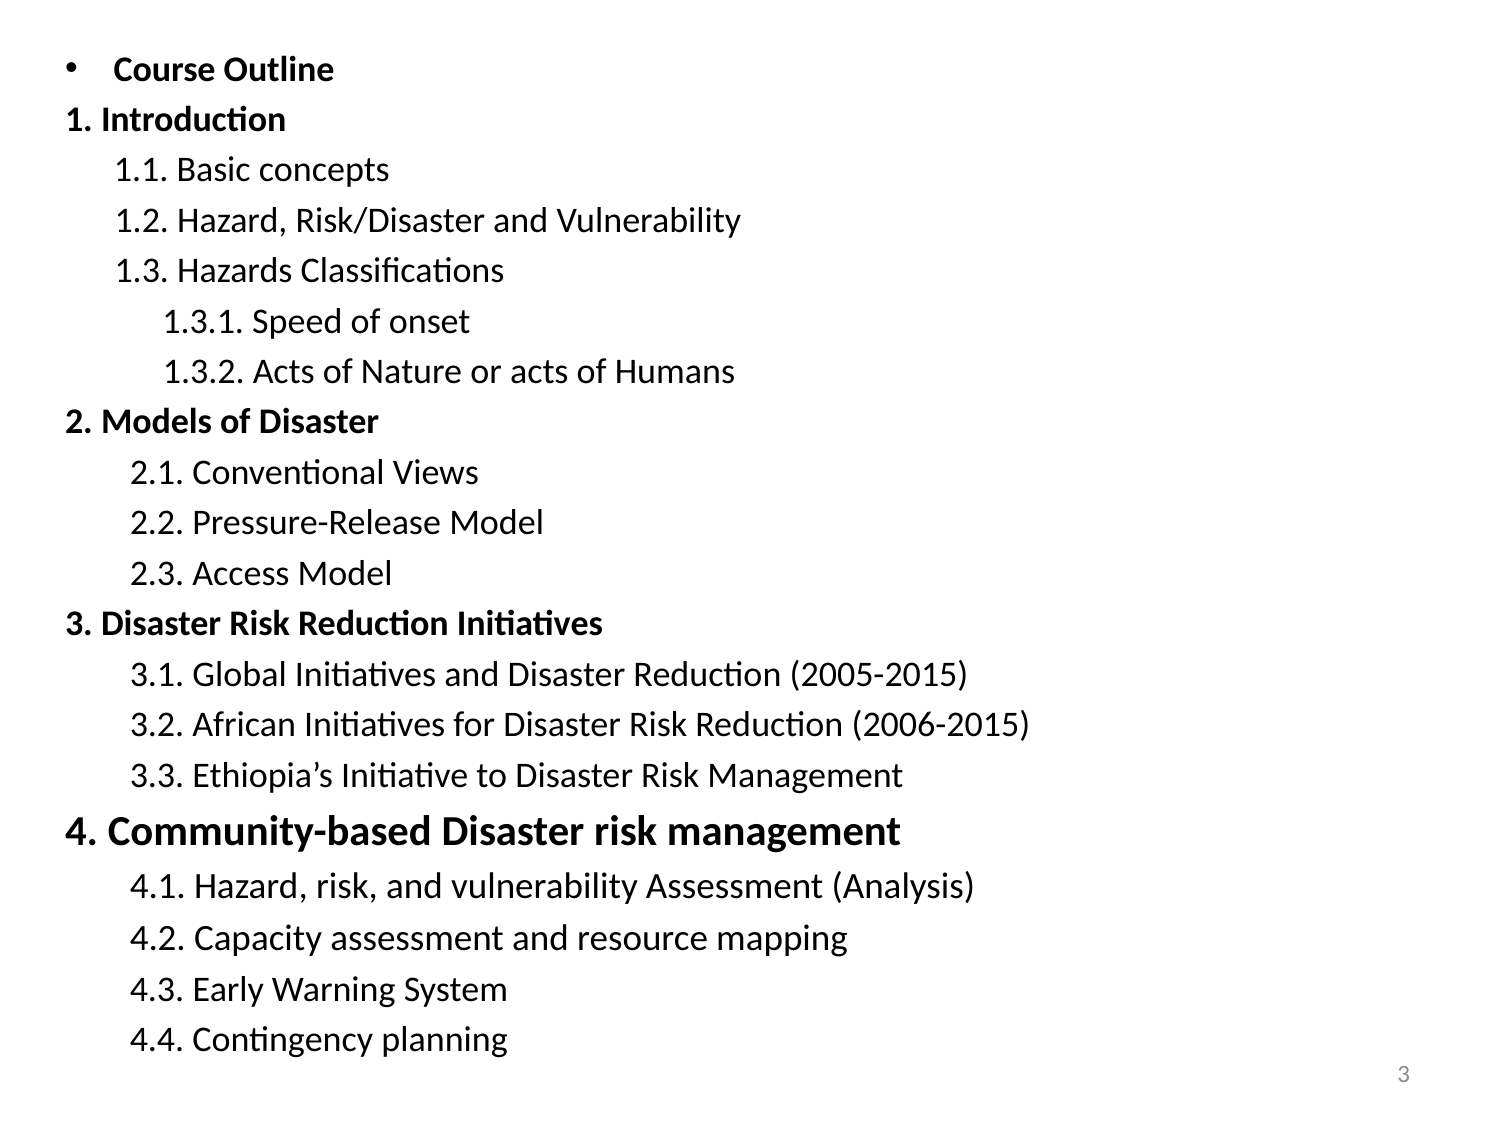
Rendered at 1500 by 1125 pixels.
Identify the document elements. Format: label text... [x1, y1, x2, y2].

list Course Outline 1. Introduction 1.1. Basic concepts 1.2. Hazard, Risk/Disaster and Vulnerability 1.3. Hazards Classifications 1.3.1. Speed of onset 1.3.2. Acts of Nature or acts of Humans 2. Models of Disaster 2.1. Conventional Views 2.2. Pressure-Release Model 2.3. Access Model 3. Disaster Risk Reduction Initiatives 3.1. Global Initiatives and Disaster Reduction (2005-2015) 3.2. African Initiatives for Disaster Risk Reduction (2006-2015) 3.3. Ethiopia’s Initiative to Disaster Risk Management 4. Community-based Disaster risk management 4.1. Hazard, risk, and vulnerability Assessment (Analysis) 4.2. Capacity assessment and resource mapping 4.3. Early Warning System 4.4. Contingency planning [50, 37, 1450, 1075]
slide_number 3 [1074, 1042, 1425, 1103]
